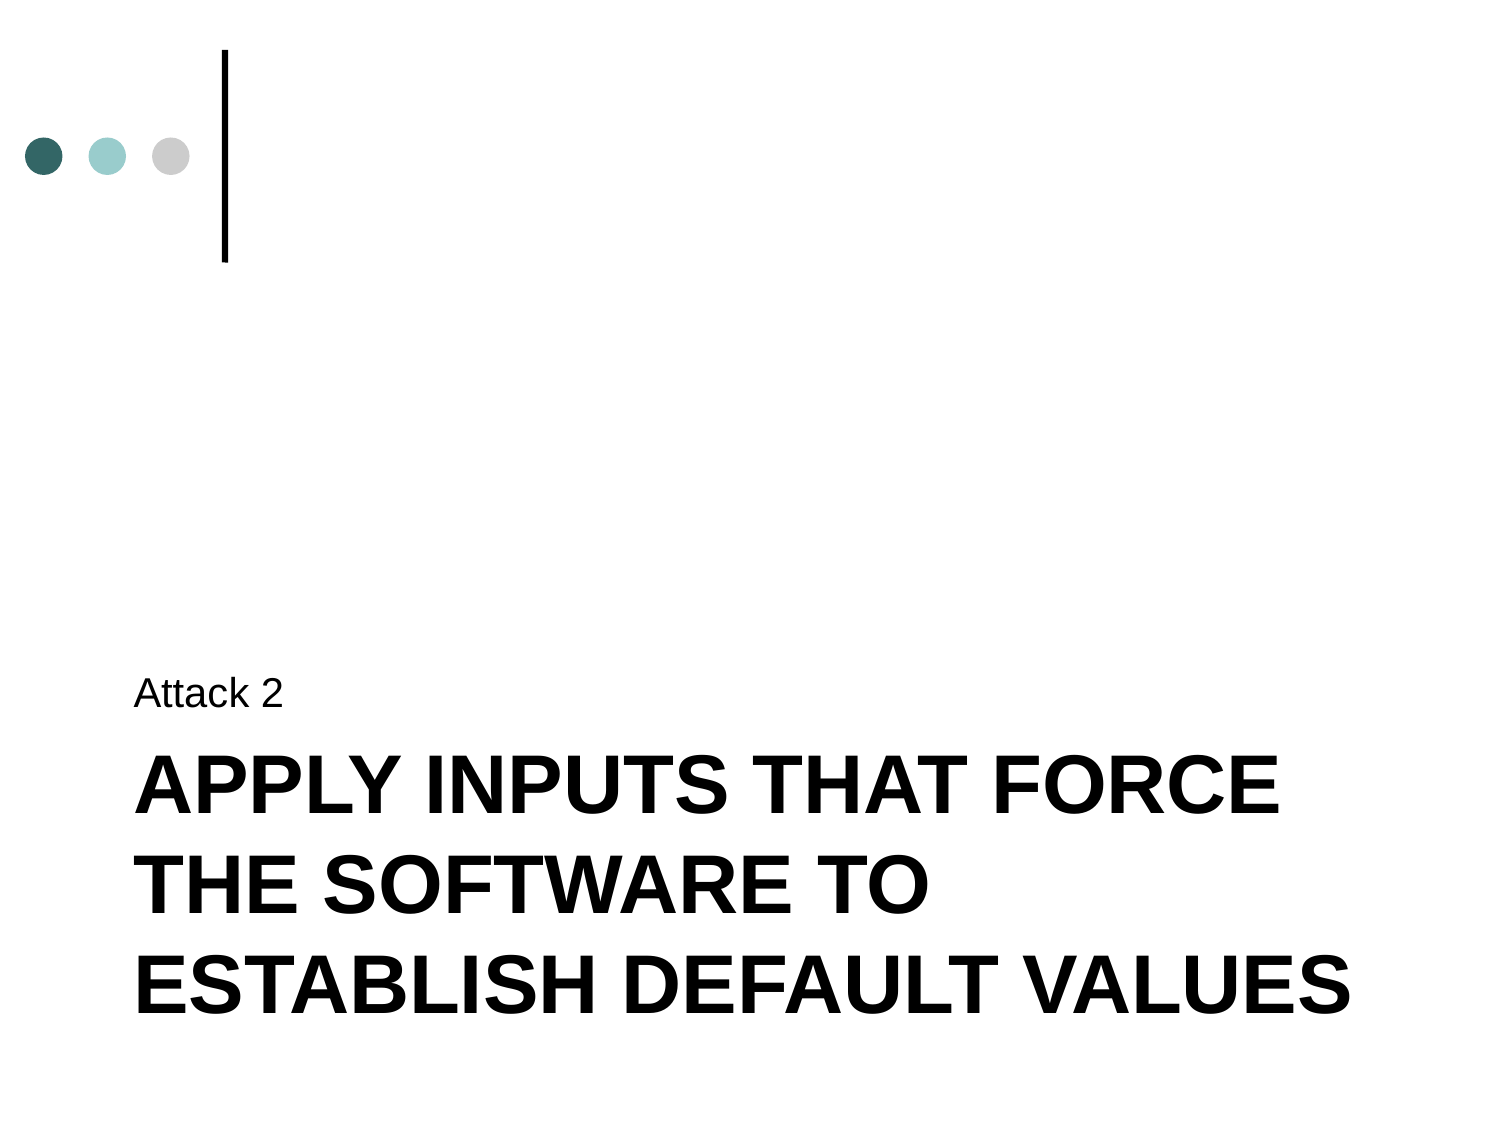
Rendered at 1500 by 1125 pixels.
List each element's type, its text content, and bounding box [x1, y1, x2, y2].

title Apply Inputs That Force the Software to Establish Default Values [118, 724, 1394, 947]
list Attack 2 [118, 476, 1394, 724]
